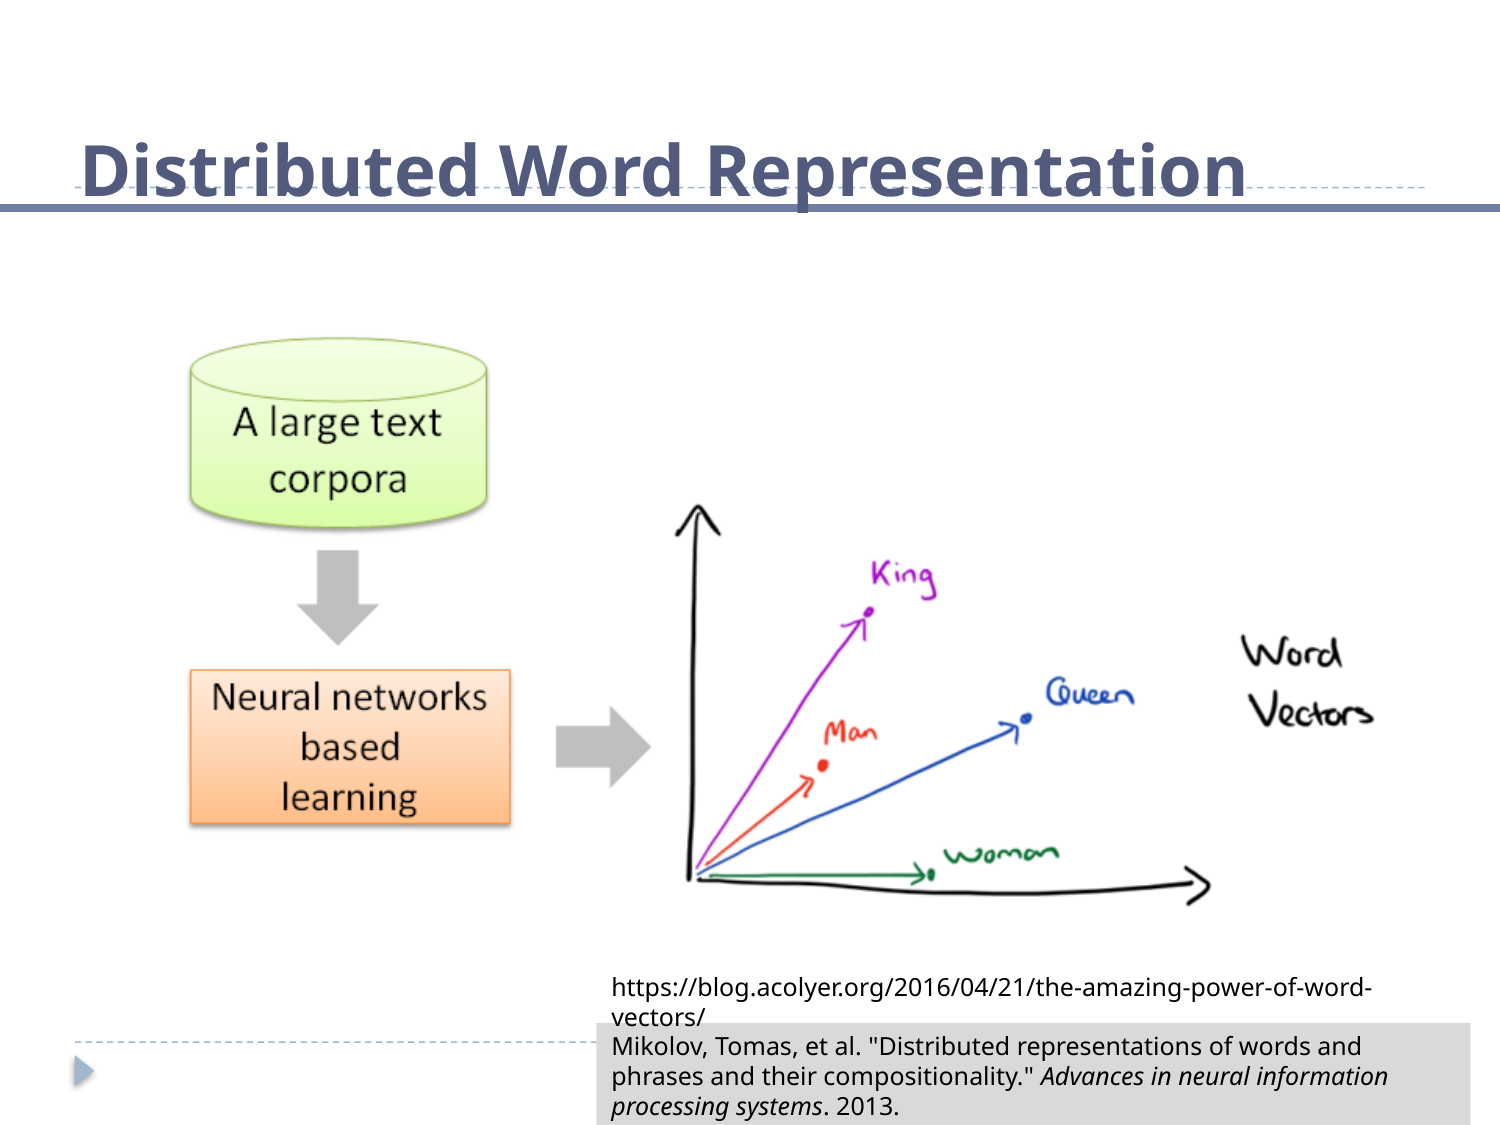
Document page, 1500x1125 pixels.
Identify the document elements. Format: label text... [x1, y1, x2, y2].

text_box https://blog.acolyer.org/2016/04/21/the-amazing-power-of-word-vectors/ [596, 964, 1468, 1039]
title Distributed Word Representation [64, 30, 1415, 207]
text_box [74, 262, 1425, 1005]
picture [159, 314, 1390, 931]
text_box Mikolov, Tomas, et al. "Distributed representations of words and phrases and their compositionality." Advances in neural information processing systems. 2013. [596, 1023, 1471, 1125]
